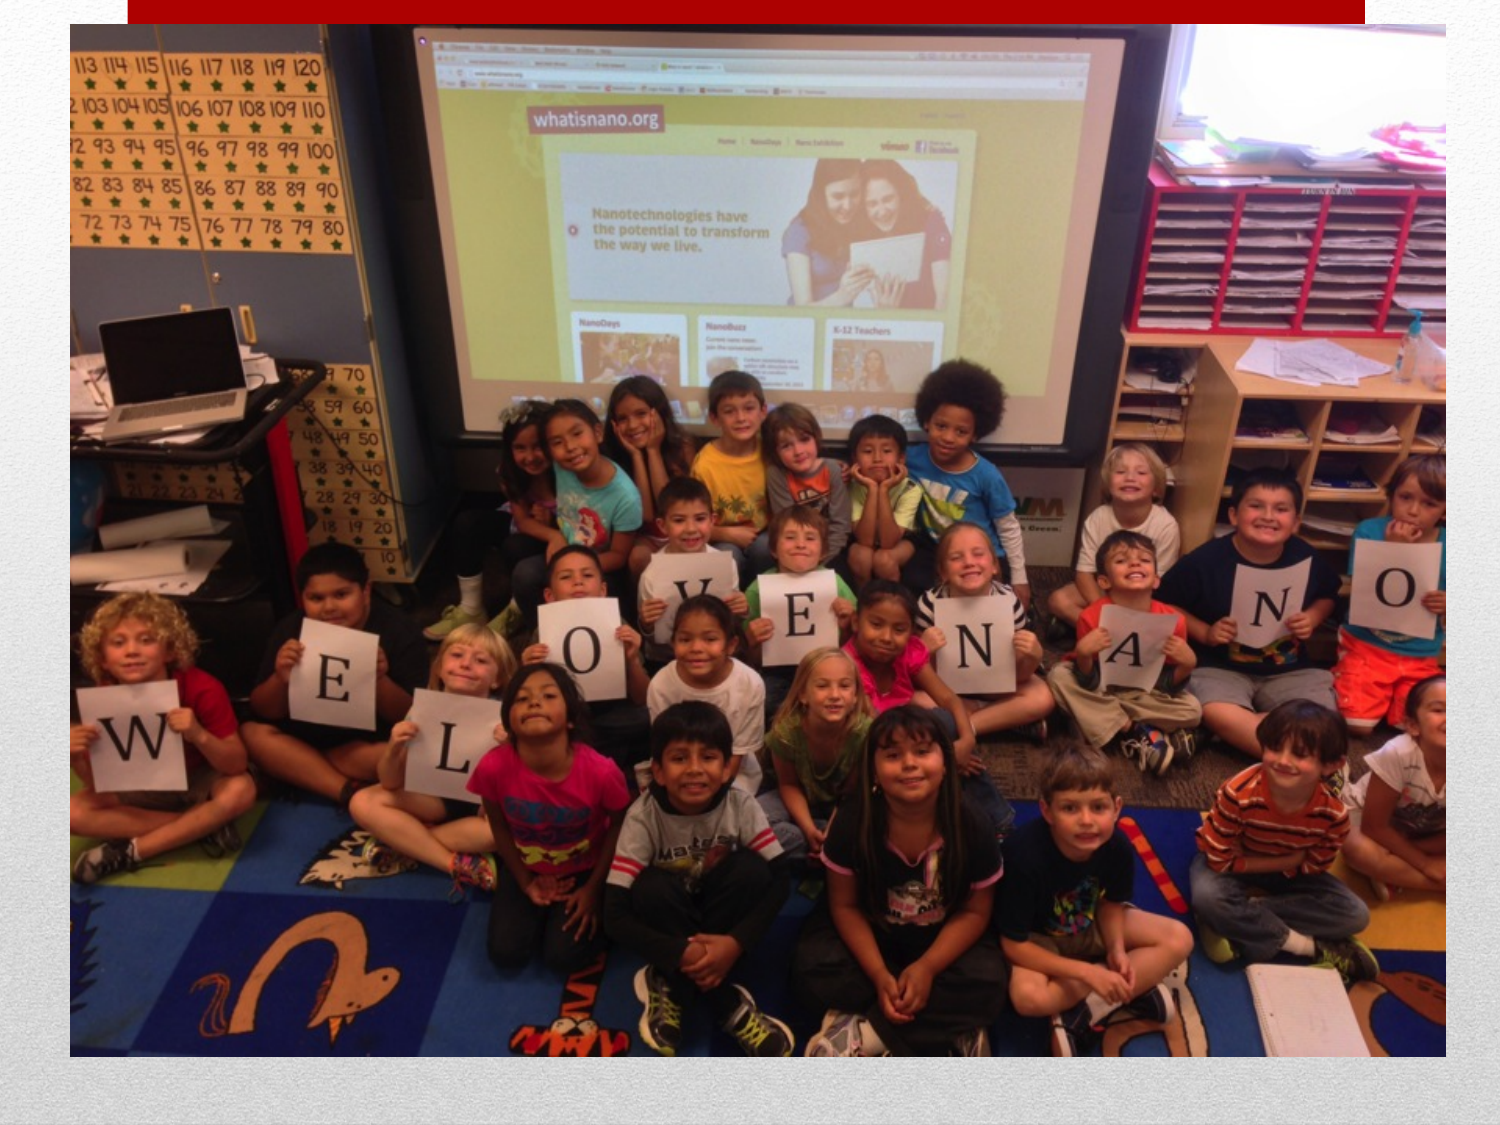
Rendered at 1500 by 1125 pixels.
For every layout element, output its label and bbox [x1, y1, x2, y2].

picture [70, 24, 1447, 1057]
